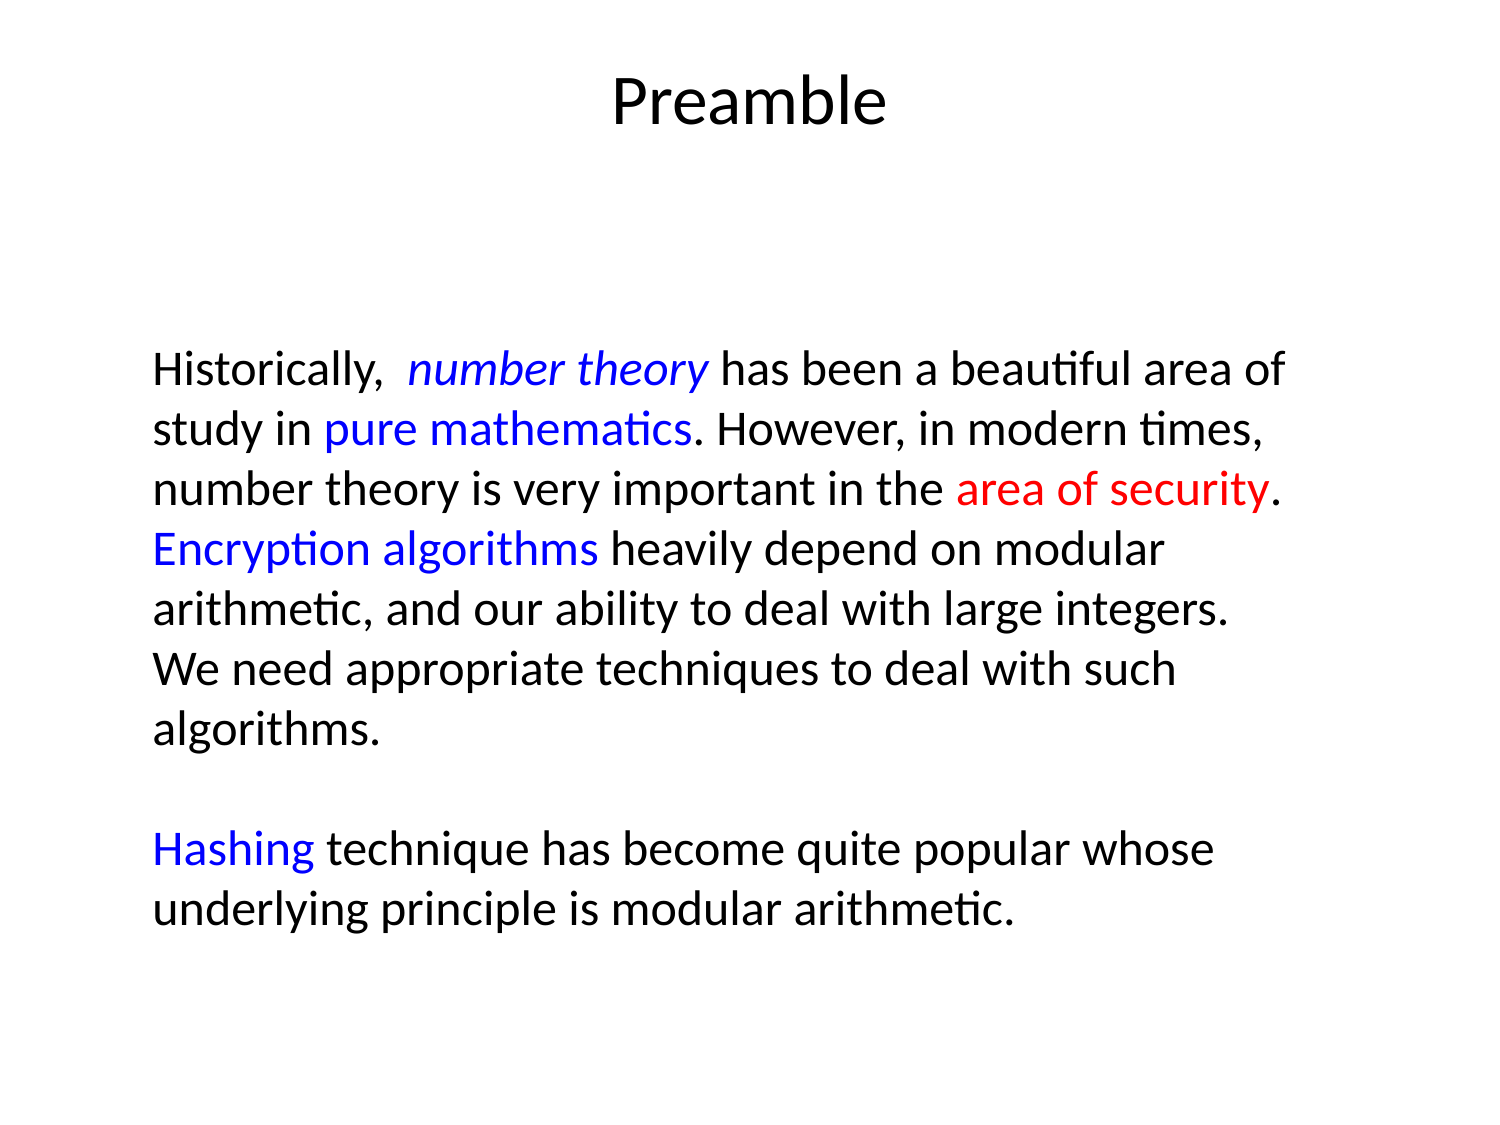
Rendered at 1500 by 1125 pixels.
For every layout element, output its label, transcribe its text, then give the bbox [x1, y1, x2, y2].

title Preamble [75, 45, 1425, 233]
text_box Historically, number theory has been a beautiful area of study in pure mathematics. However, in modern times, number theory is very important in the area of security. Encryption algorithms heavily depend on modular arithmetic, and our ability to deal with large integers. We need appropriate techniques to deal with such algorithms. Hashing technique has become quite popular whose underlying principle is modular arithmetic. [137, 328, 1377, 1004]
